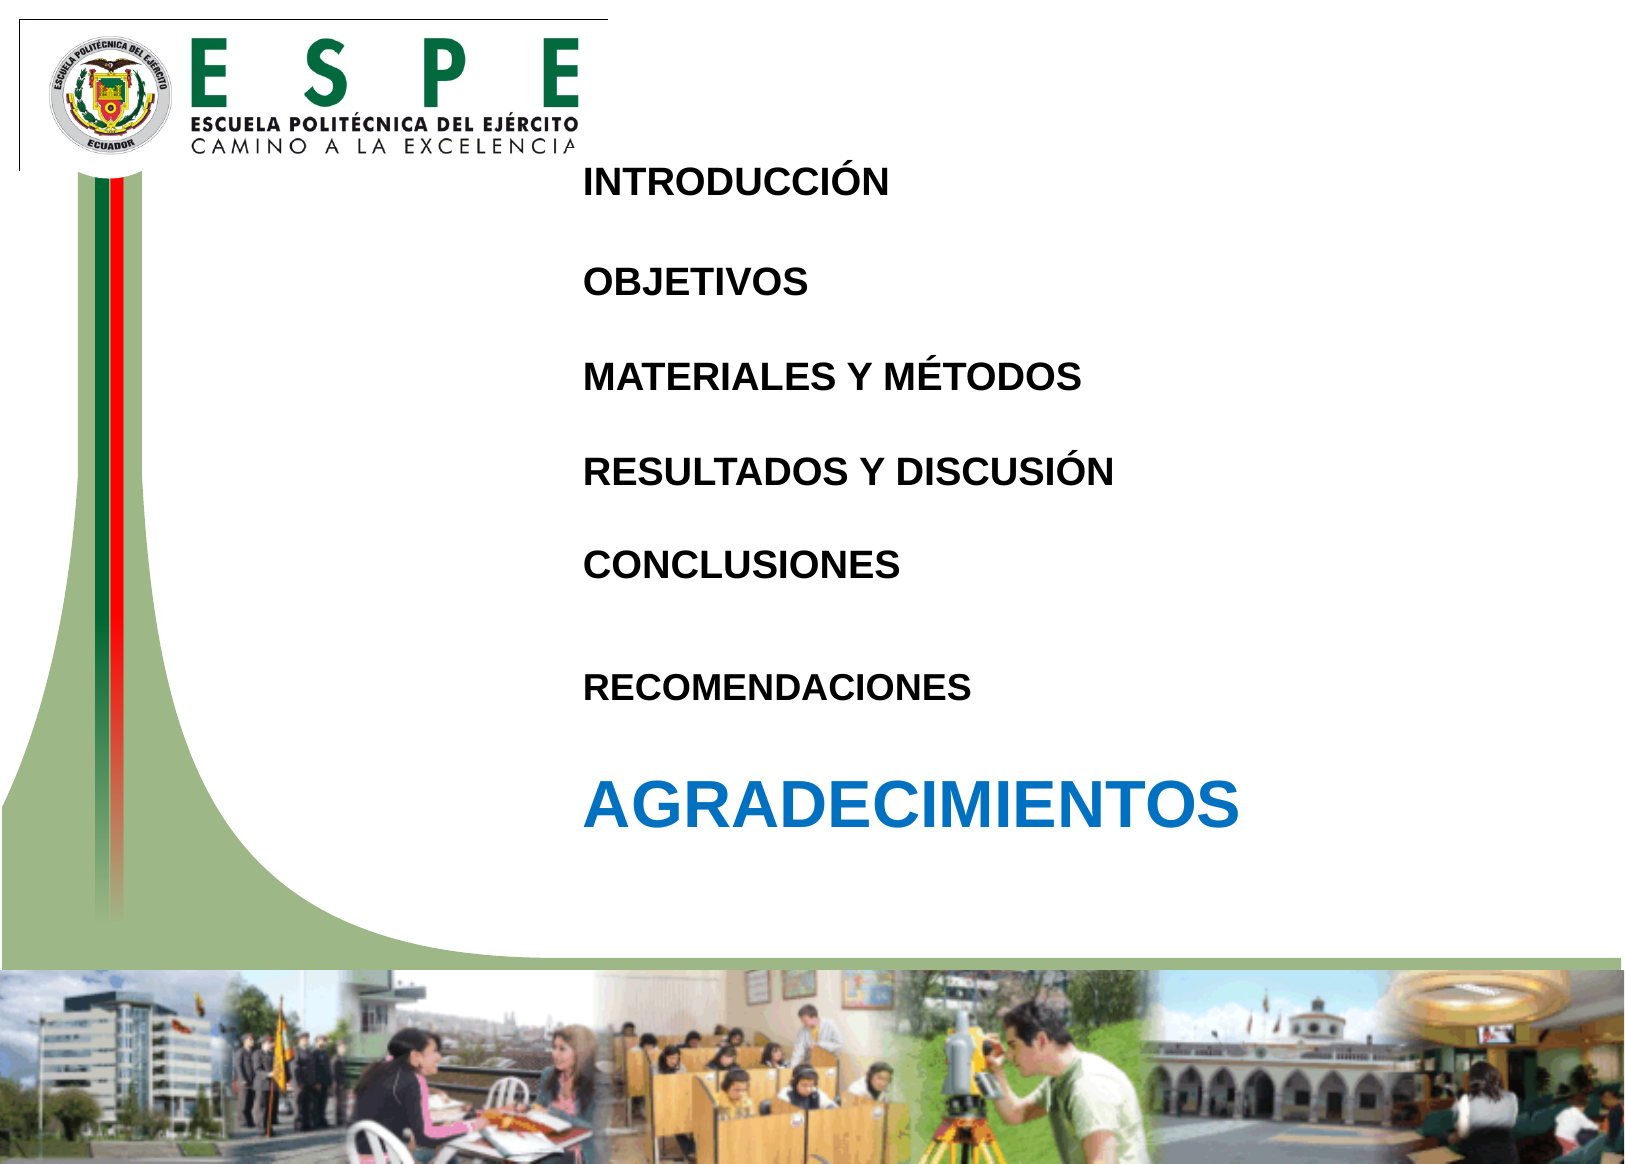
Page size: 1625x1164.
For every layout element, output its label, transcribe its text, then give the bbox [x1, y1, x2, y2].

text_box INTRODUCCIÓN OBJETIVOS MATERIALES Y MÉTODOS RESULTADOS Y DISCUSIÓN CONCLUSIONES RECOMENDACIONES AGRADECIMIENTOS [566, 148, 1551, 849]
picture [19, 19, 608, 171]
picture [0, 970, 1625, 1164]
